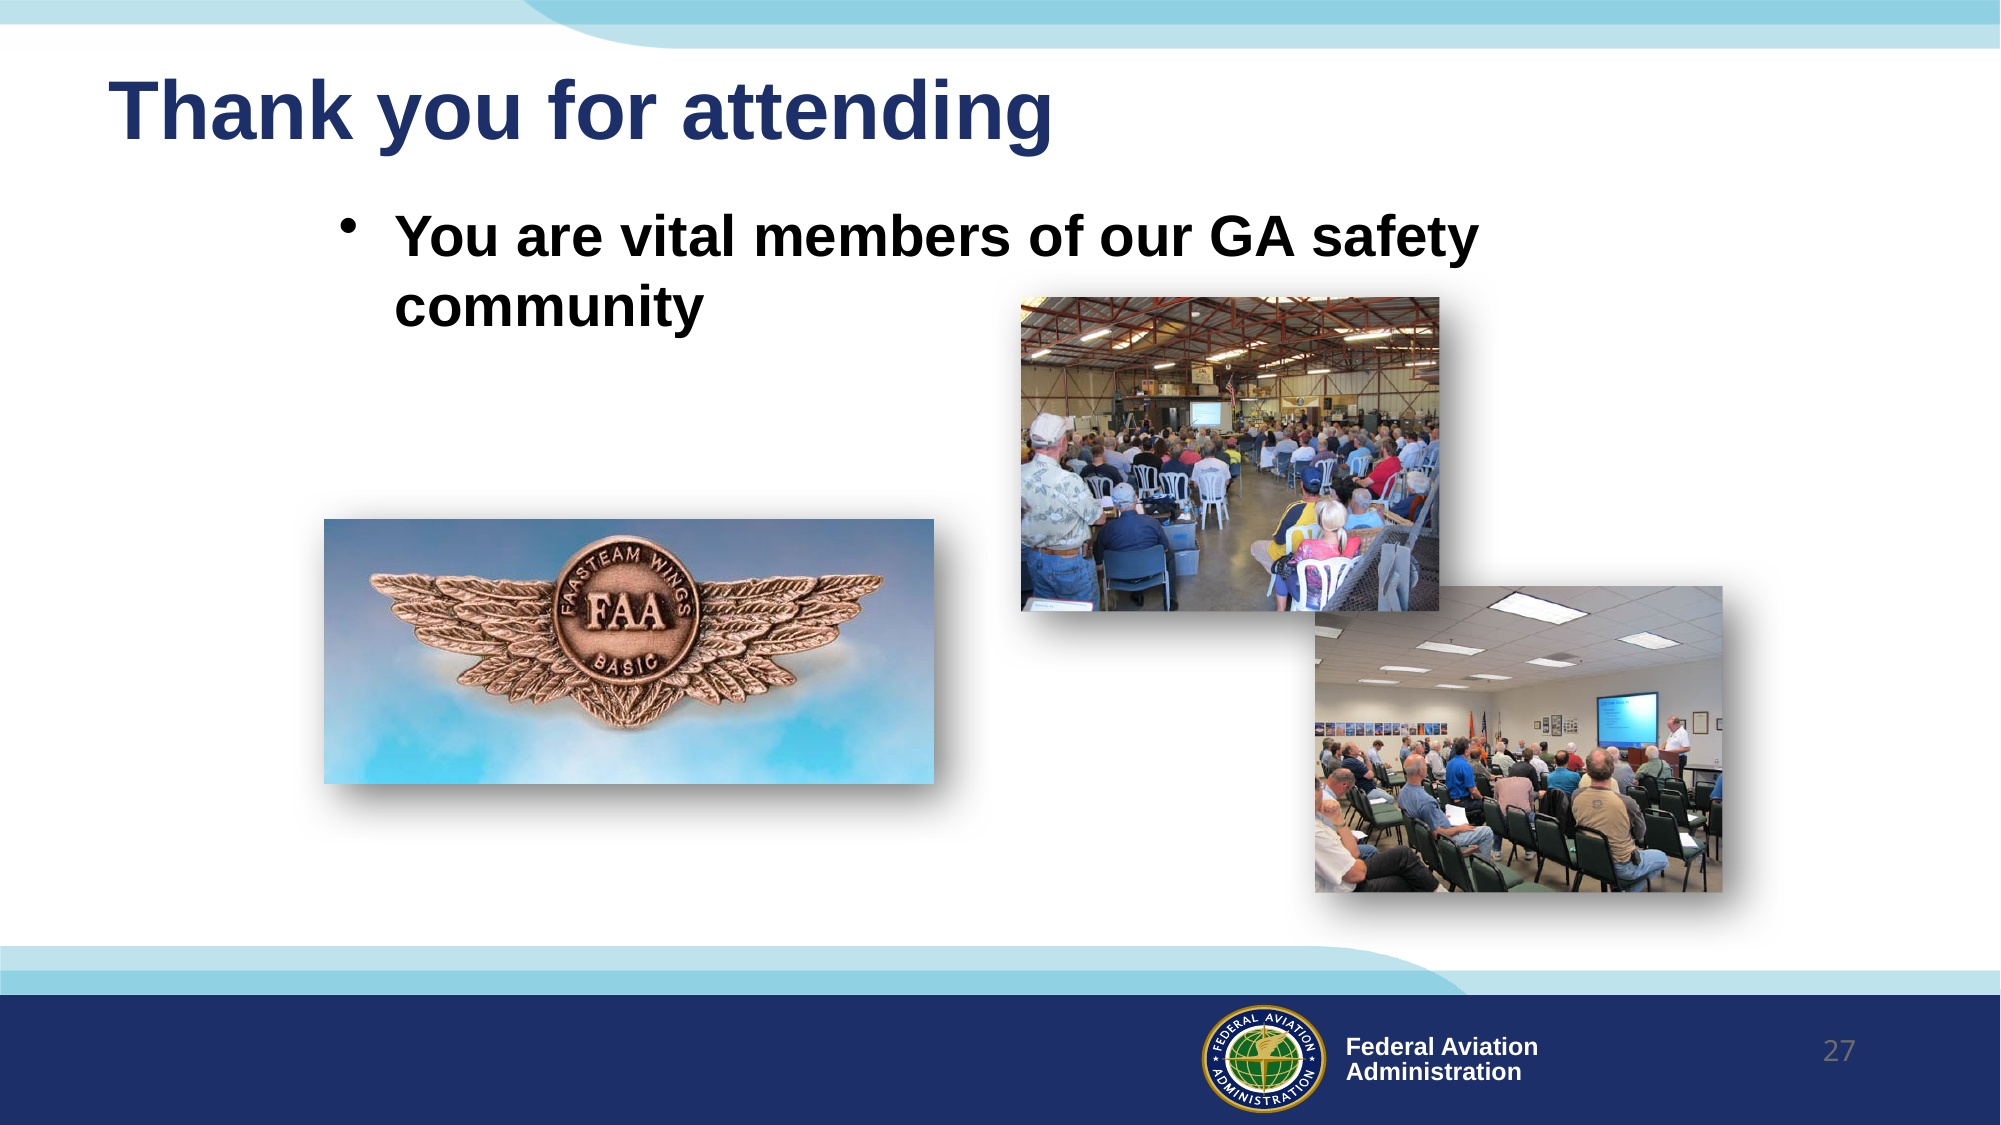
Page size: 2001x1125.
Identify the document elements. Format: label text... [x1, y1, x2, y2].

title Thank you for attending [93, 56, 1947, 157]
picture [0, 0, 1999, 50]
picture [324, 519, 935, 784]
slide_number 27 [1630, 1025, 1872, 1100]
picture [1020, 297, 1723, 893]
picture [0, 945, 2000, 995]
list You are vital members of our GA safety community [323, 190, 1645, 911]
